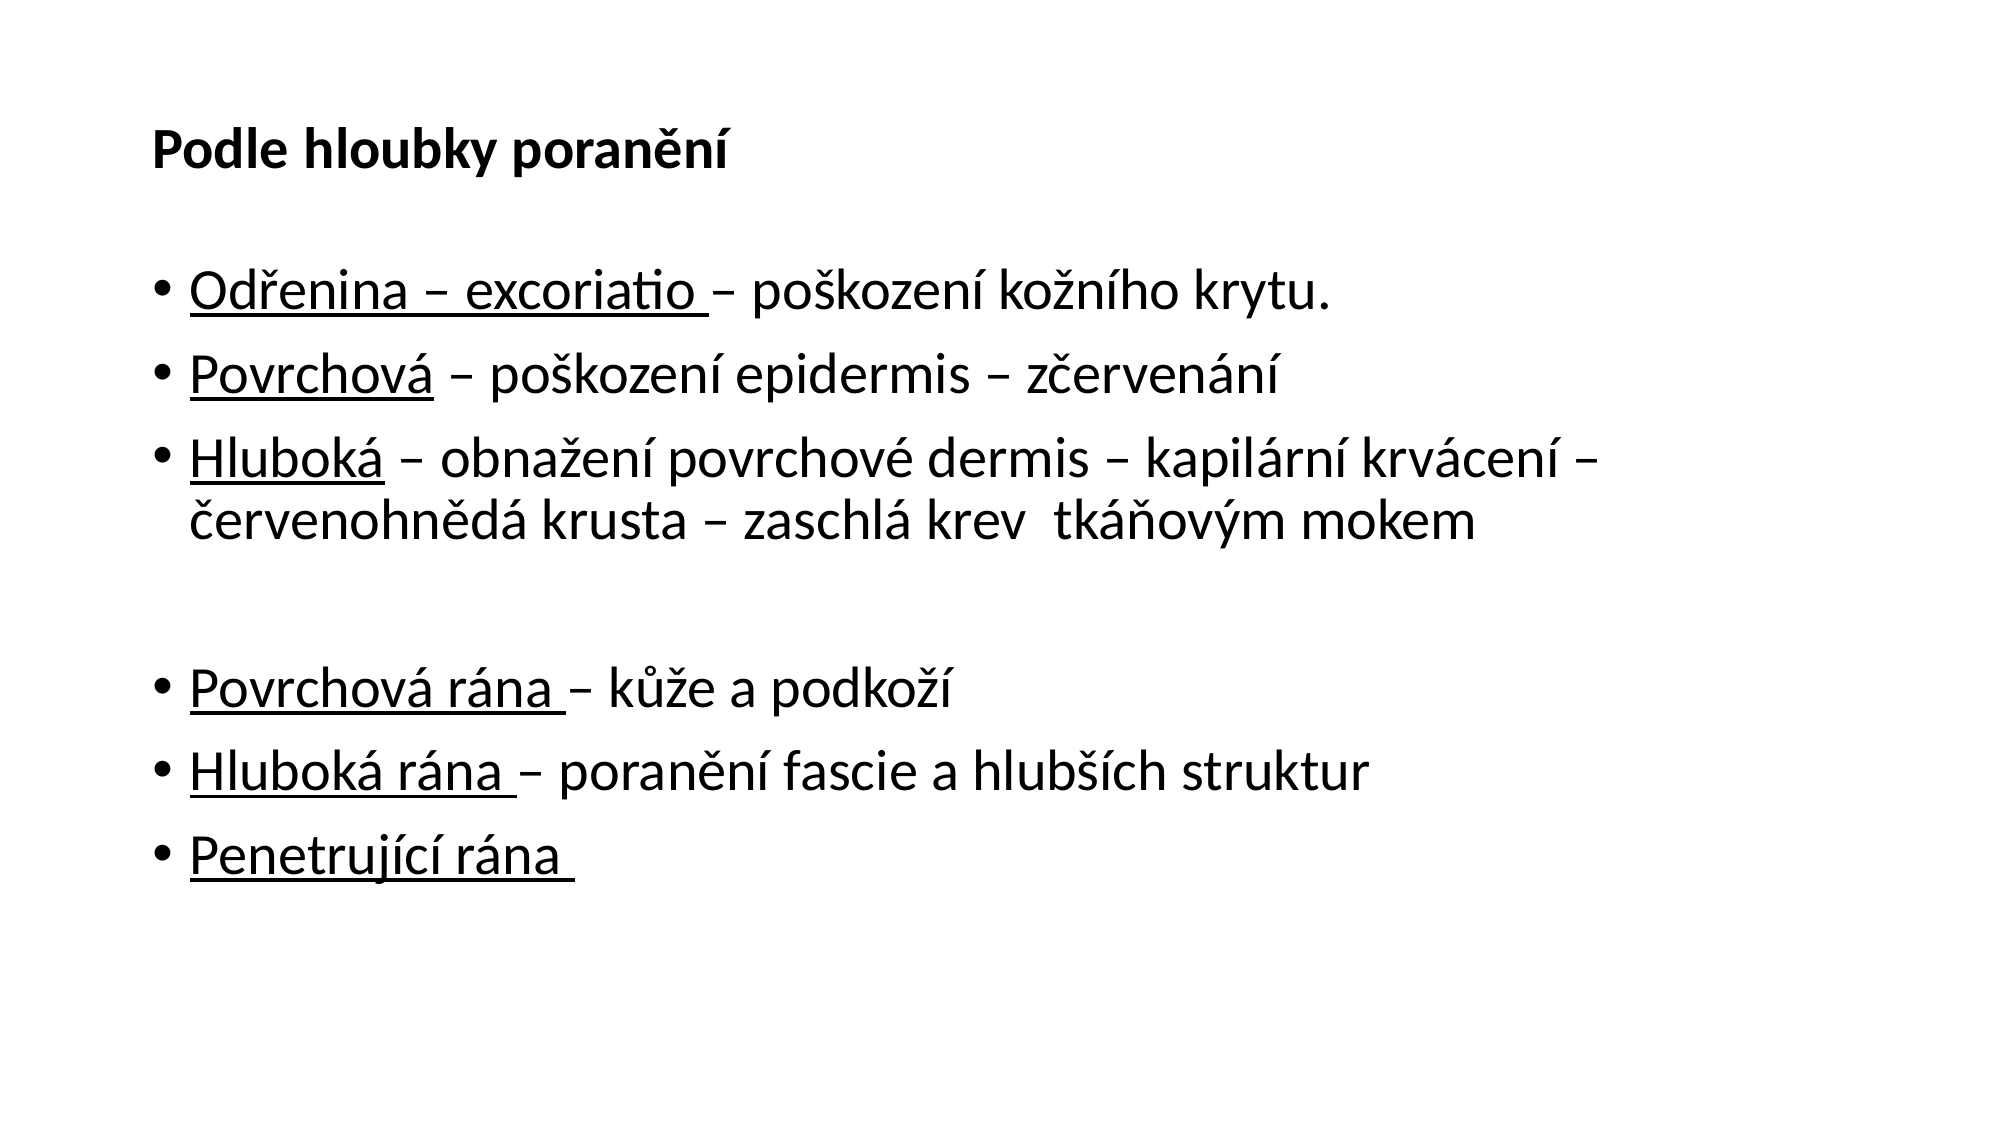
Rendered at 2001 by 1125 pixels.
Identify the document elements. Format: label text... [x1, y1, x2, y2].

title Podle hloubky poranění [137, 59, 1863, 241]
list Odřenina – excoriatio – poškození kožního krytu. Povrchová – poškození epidermis – zčervenání Hluboká – obnažení povrchové dermis – kapilární krvácení – červenohnědá krusta – zaschlá krev tkáňovým mokem Povrchová rána – kůže a podkoží Hluboká rána – poranění fascie a hlubších struktur Penetrující rána [137, 251, 1863, 1014]
